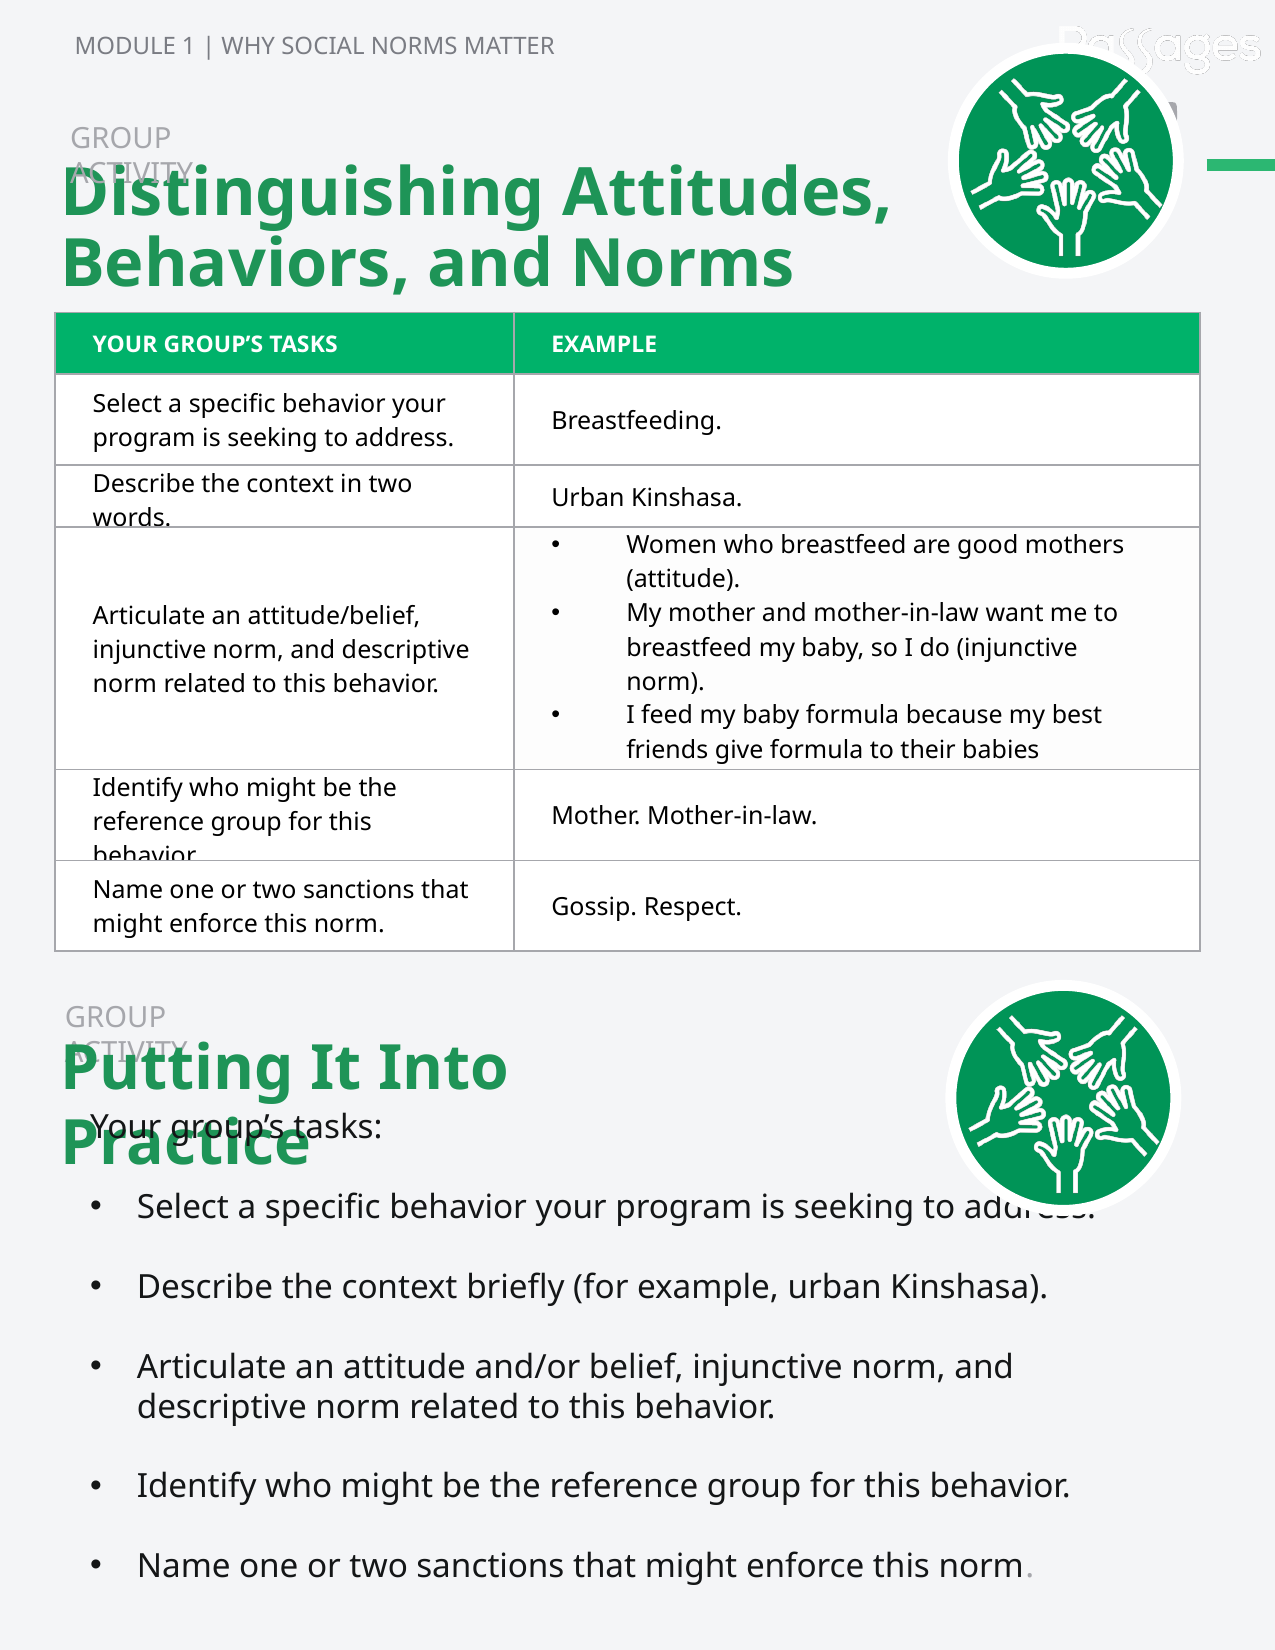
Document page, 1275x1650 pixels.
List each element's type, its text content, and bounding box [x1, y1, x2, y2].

table_cell Breastfeeding. [515, 375, 1199, 464]
table_cell Articulate an attitude/belief, injunctive norm, and descriptive norm related to this behavior. [56, 528, 513, 769]
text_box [950, 985, 1177, 1211]
table_cell Mother. Mother-in-law. [515, 770, 1199, 860]
table_cell Select a specific behavior your program is seeking to address. [56, 375, 513, 464]
table_cell Urban Kinshasa. [515, 466, 1199, 526]
table_cell Gossip. Respect. [515, 861, 1199, 950]
picture [1052, 9, 1267, 84]
table_cell Women who breastfeed are good mothers (attitude). My mother and mother-in-law want me to breastfeed my baby, so I do (injunctive norm). I feed my baby formula because my best friends give formula to their babies (descriptive norm). [515, 528, 1199, 769]
table_header EXAMPLE [515, 313, 1199, 373]
text_box Your group’s tasks: Select a specific behavior your program is seeking to address. Describe the context briefly (for example, urban Kinshasa). Articulate an attitude and/or belief, injunctive norm, and descriptive norm related to this behavior. Identify who might be the reference group for this behavior. Name one or two sanctions that might enforce this norm. [74, 1097, 1138, 1592]
list Distinguishing Attitudes, Behaviors, and Norms [45, 150, 948, 238]
text_box GROUP ACTIVITY [49, 990, 309, 1019]
text_box GROUP ACTIVITY [55, 112, 315, 197]
text_box Putting It Into Practice [44, 1019, 757, 1185]
list MODULE 1 | WHY SOCIAL NORMS MATTER [53, 23, 954, 94]
table_cell Identify who might be the reference group for this behavior. [56, 770, 513, 860]
table_cell Describe the context in two words. [56, 466, 513, 526]
table_header YOUR GROUP’S TASKS [56, 313, 513, 373]
table_cell Name one or two sanctions that might enforce this norm. [56, 861, 513, 950]
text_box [953, 47, 1179, 274]
